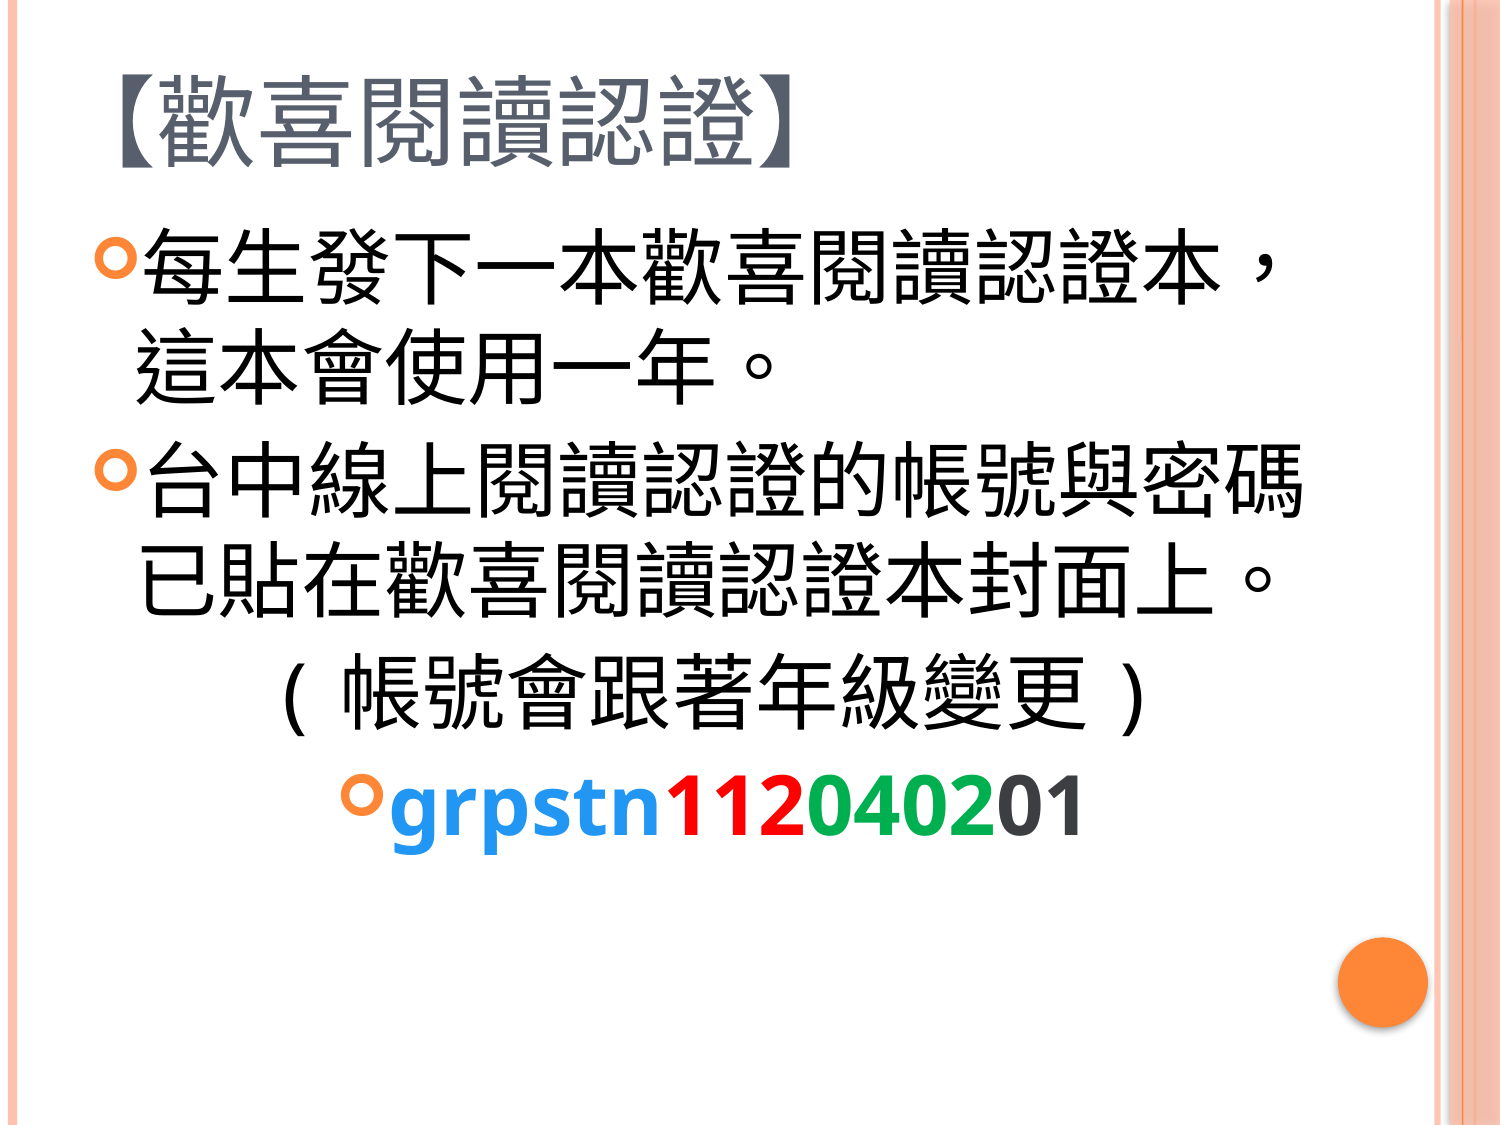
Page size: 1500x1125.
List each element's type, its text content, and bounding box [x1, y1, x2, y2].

list 每生發下一本歡喜閱讀認證本，這本會使用一年。 台中線上閱讀認證的帳號與密碼已貼在歡喜閱讀認證本封面上。 (帳號會跟著年級變更) grpstn112040201 [75, 208, 1353, 1062]
title 【歡喜閱讀認證】 [41, 0, 1267, 188]
